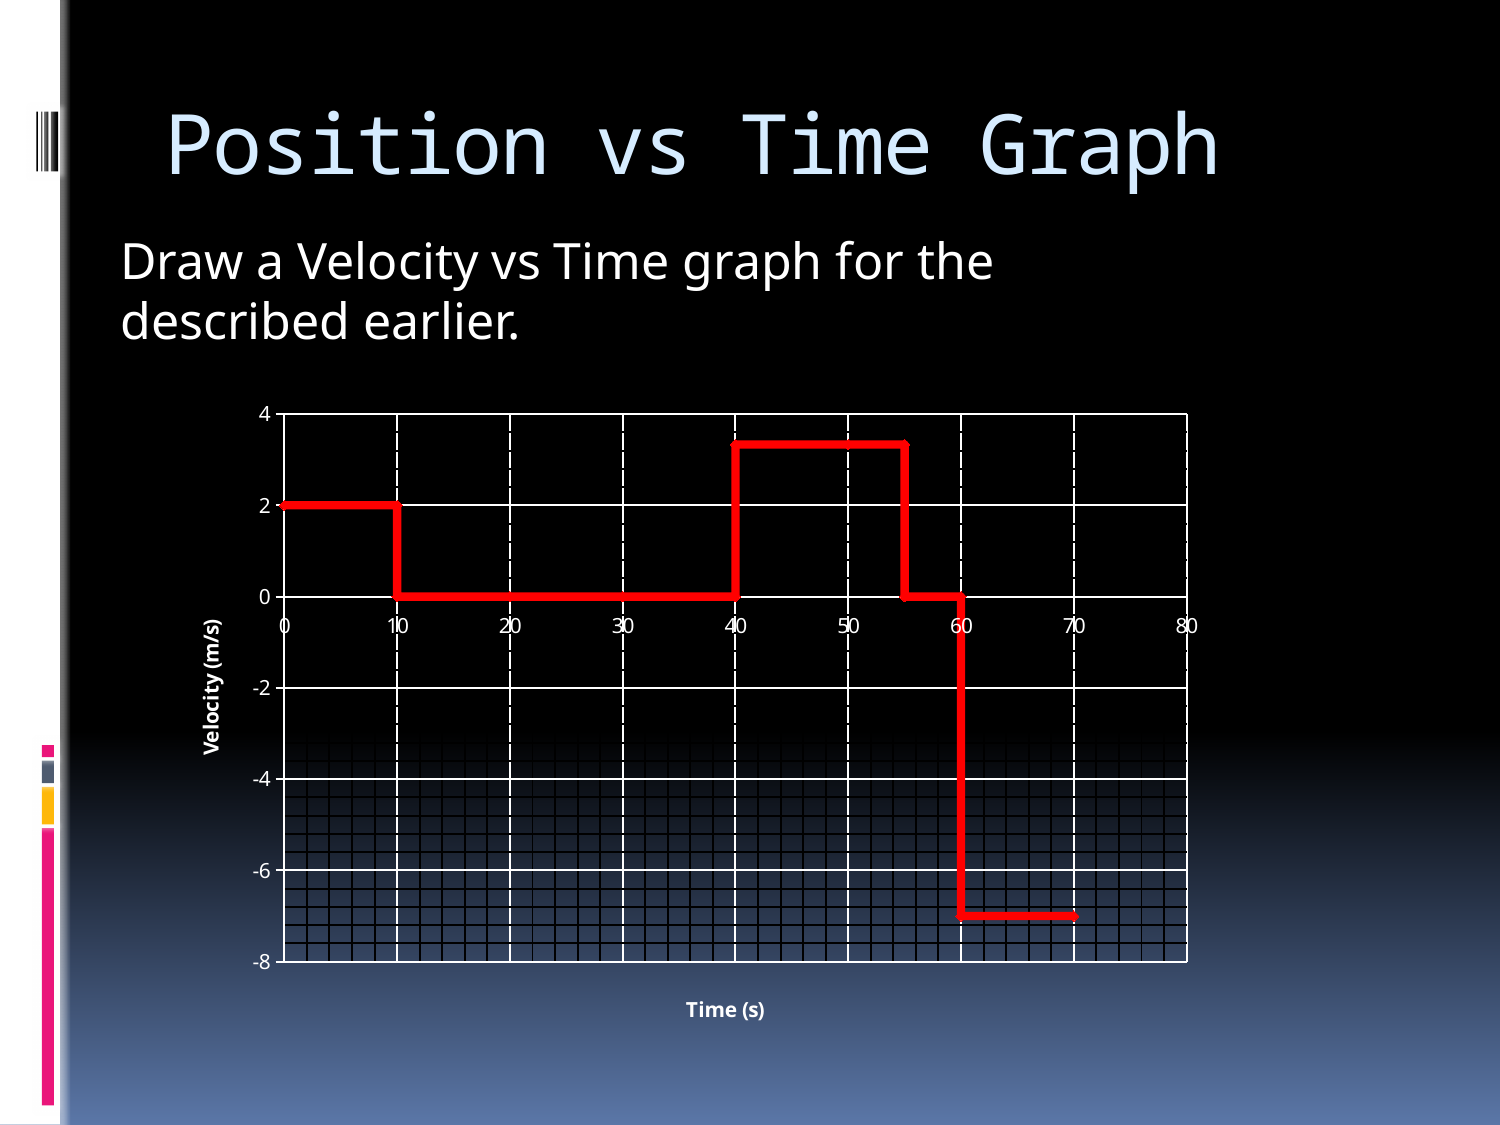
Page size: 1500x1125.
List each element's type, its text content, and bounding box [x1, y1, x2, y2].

title Position vs Time Graph [150, 83, 1425, 234]
text_box Draw a Velocity vs Time graph for the described earlier. [105, 222, 1207, 358]
chart [163, 386, 1220, 1056]
